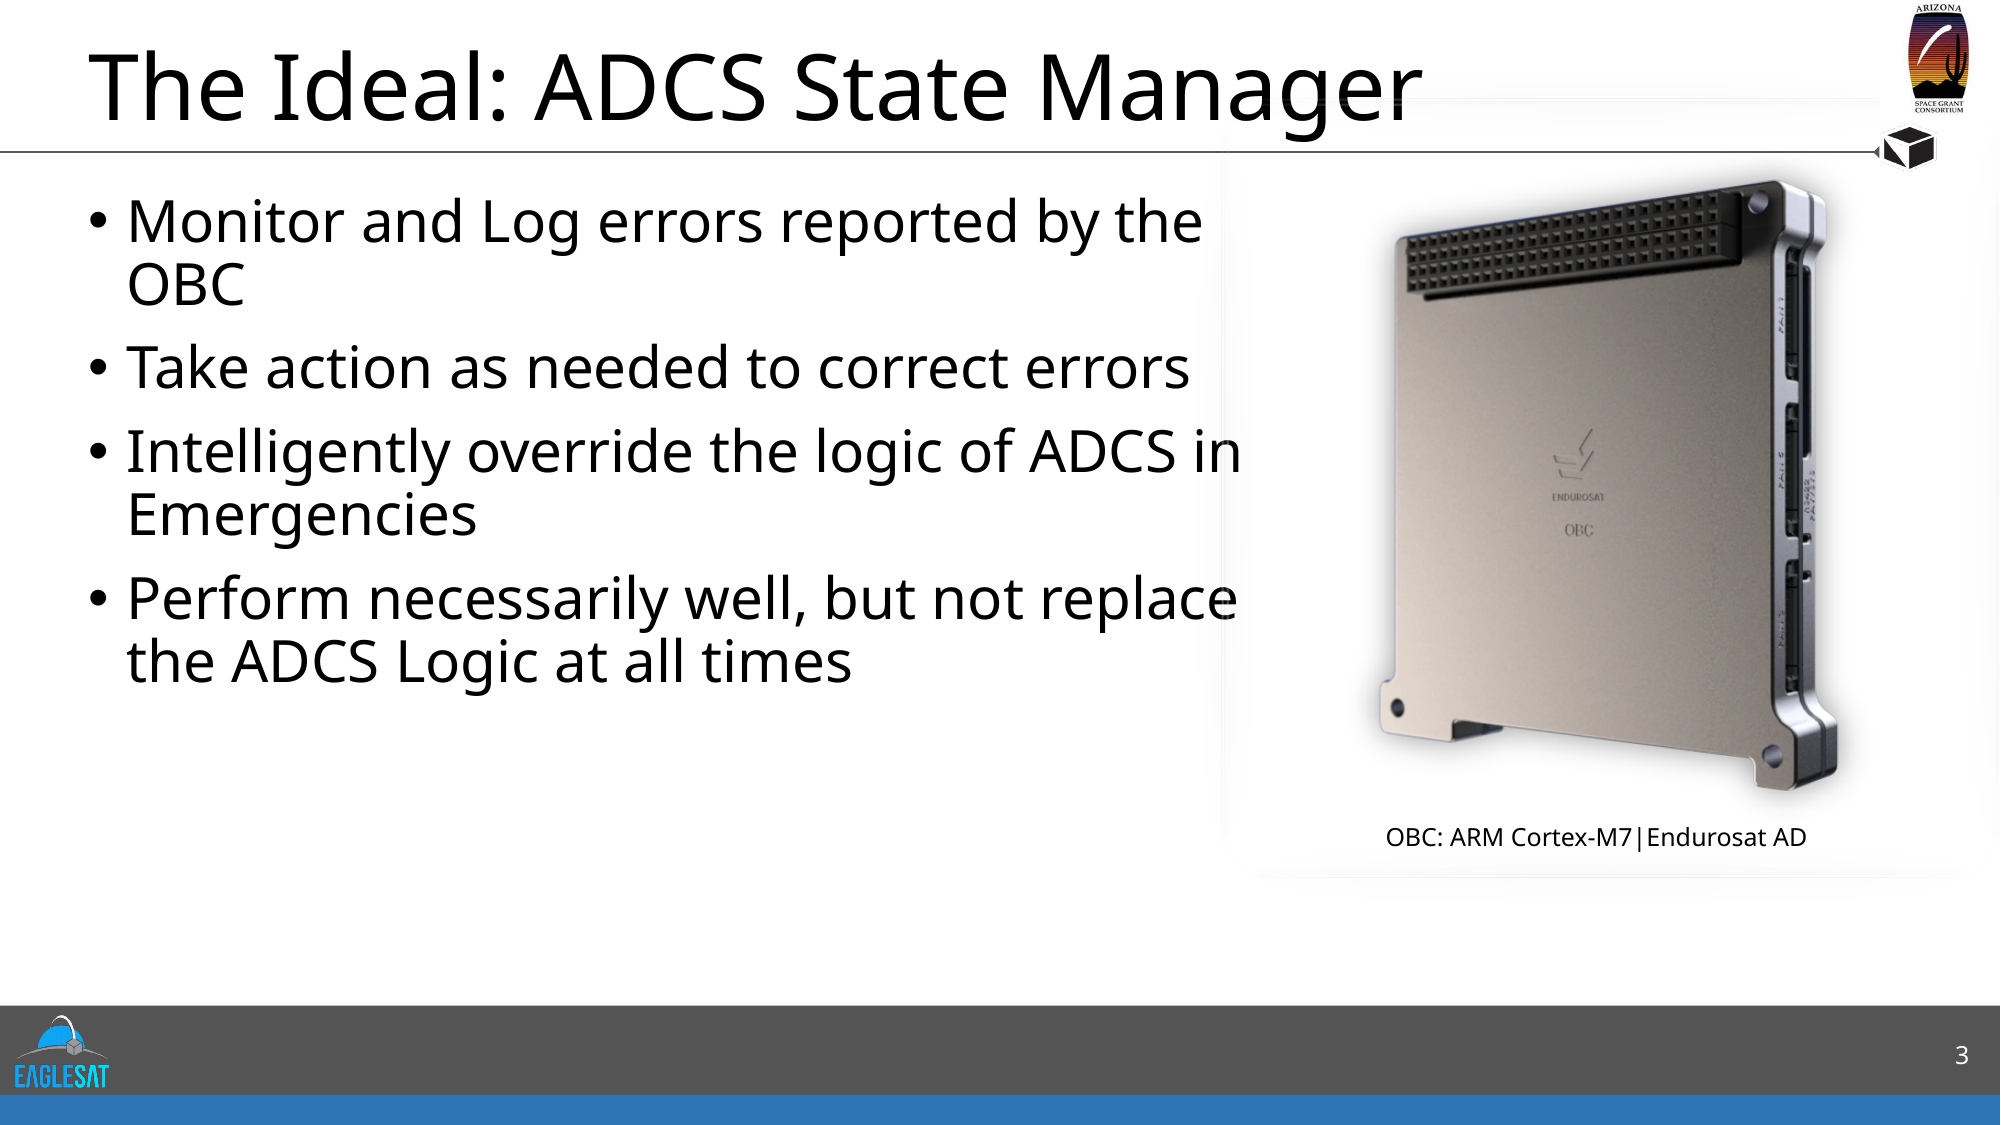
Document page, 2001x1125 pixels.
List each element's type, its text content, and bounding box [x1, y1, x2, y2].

picture [1184, 0, 2000, 915]
slide_number 3 [1534, 1026, 1985, 1087]
list Monitor and Log errors reported by the OBC Take action as needed to correct errors Intelligently override the logic of ADCS in Emergencies Perform necessarily well, but not replace the ADCS Logic at all times [74, 184, 1315, 990]
picture [10, 1008, 114, 1090]
title The Ideal: ADCS State Manager [74, 28, 1800, 148]
